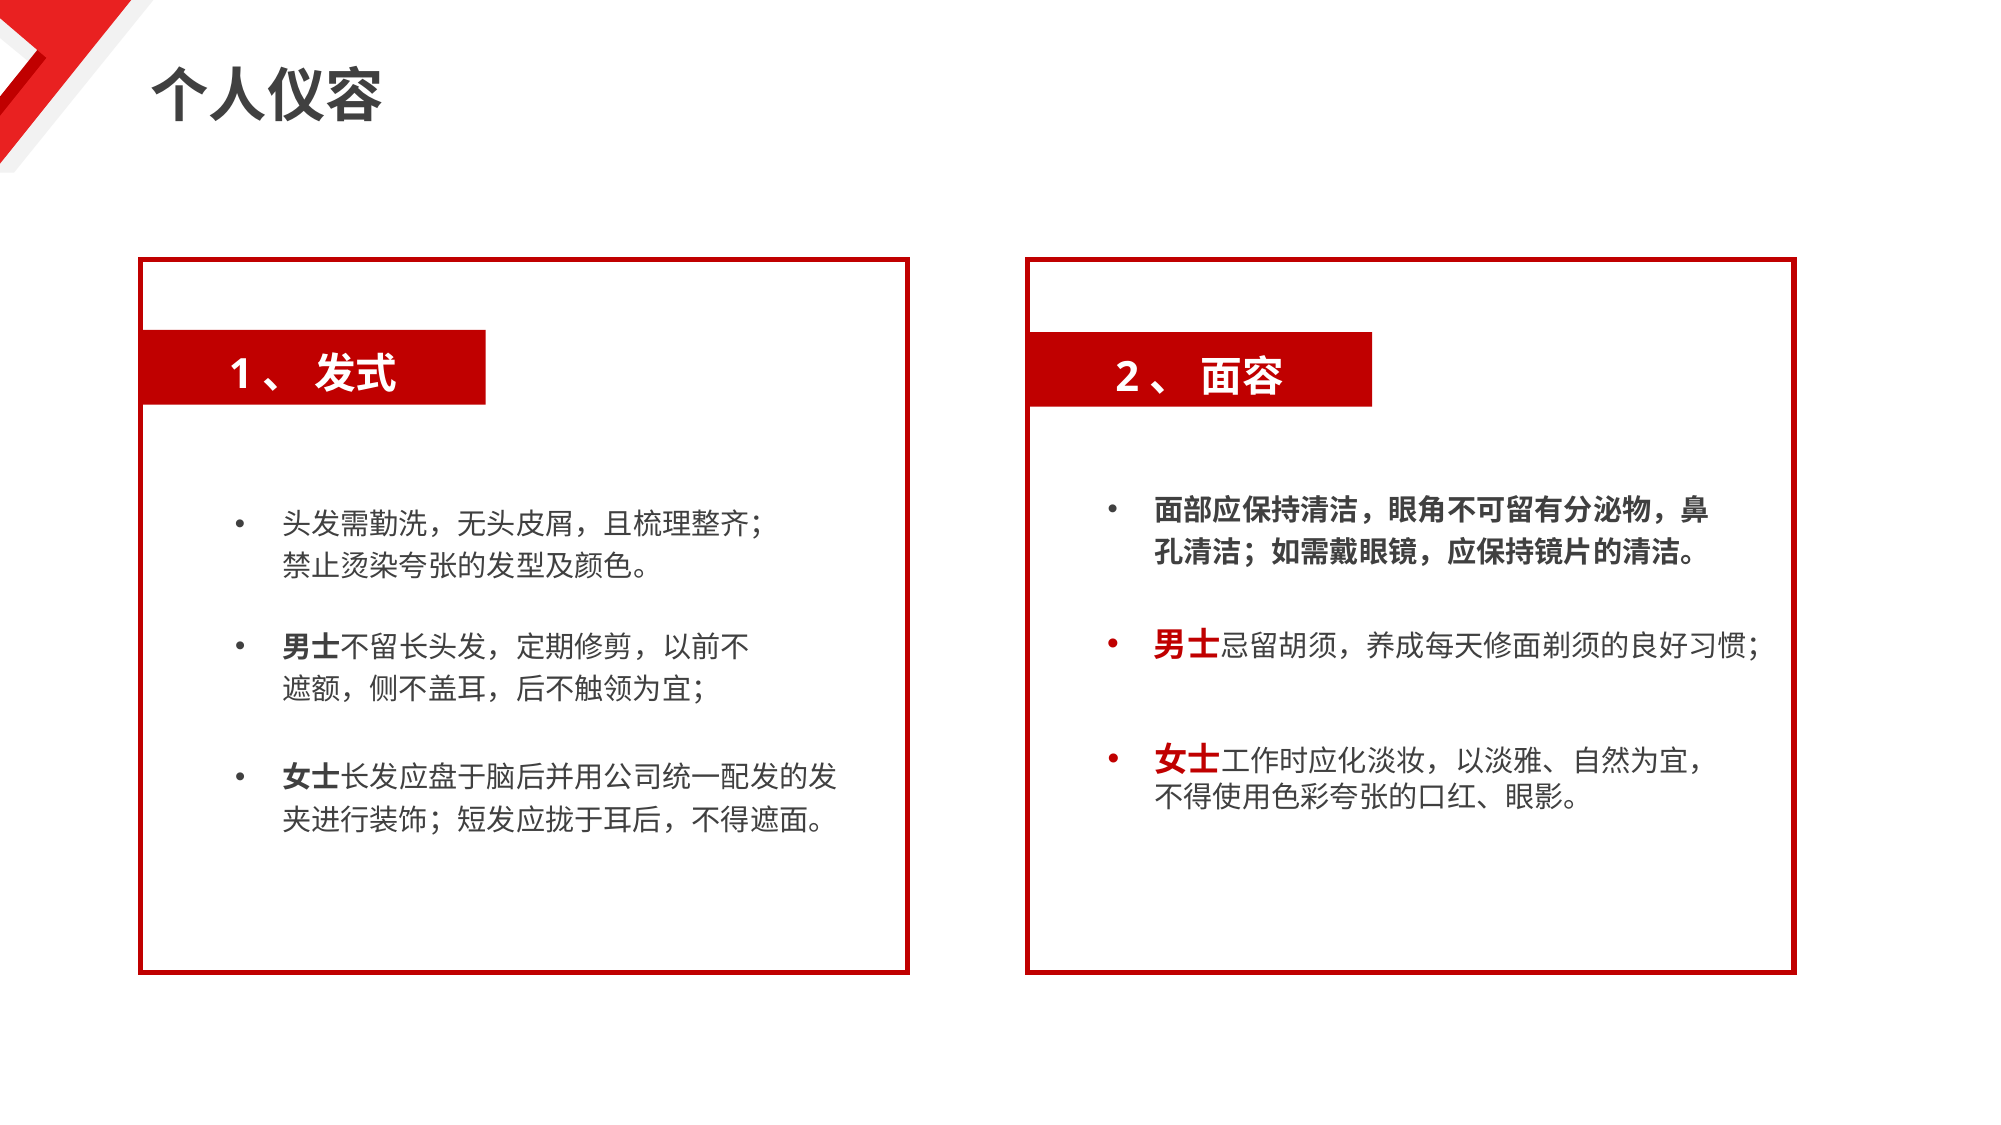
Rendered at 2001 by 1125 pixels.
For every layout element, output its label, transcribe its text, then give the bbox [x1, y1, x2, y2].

text_box 个人仪容 [136, 37, 399, 136]
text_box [140, 259, 908, 973]
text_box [1027, 259, 1795, 973]
